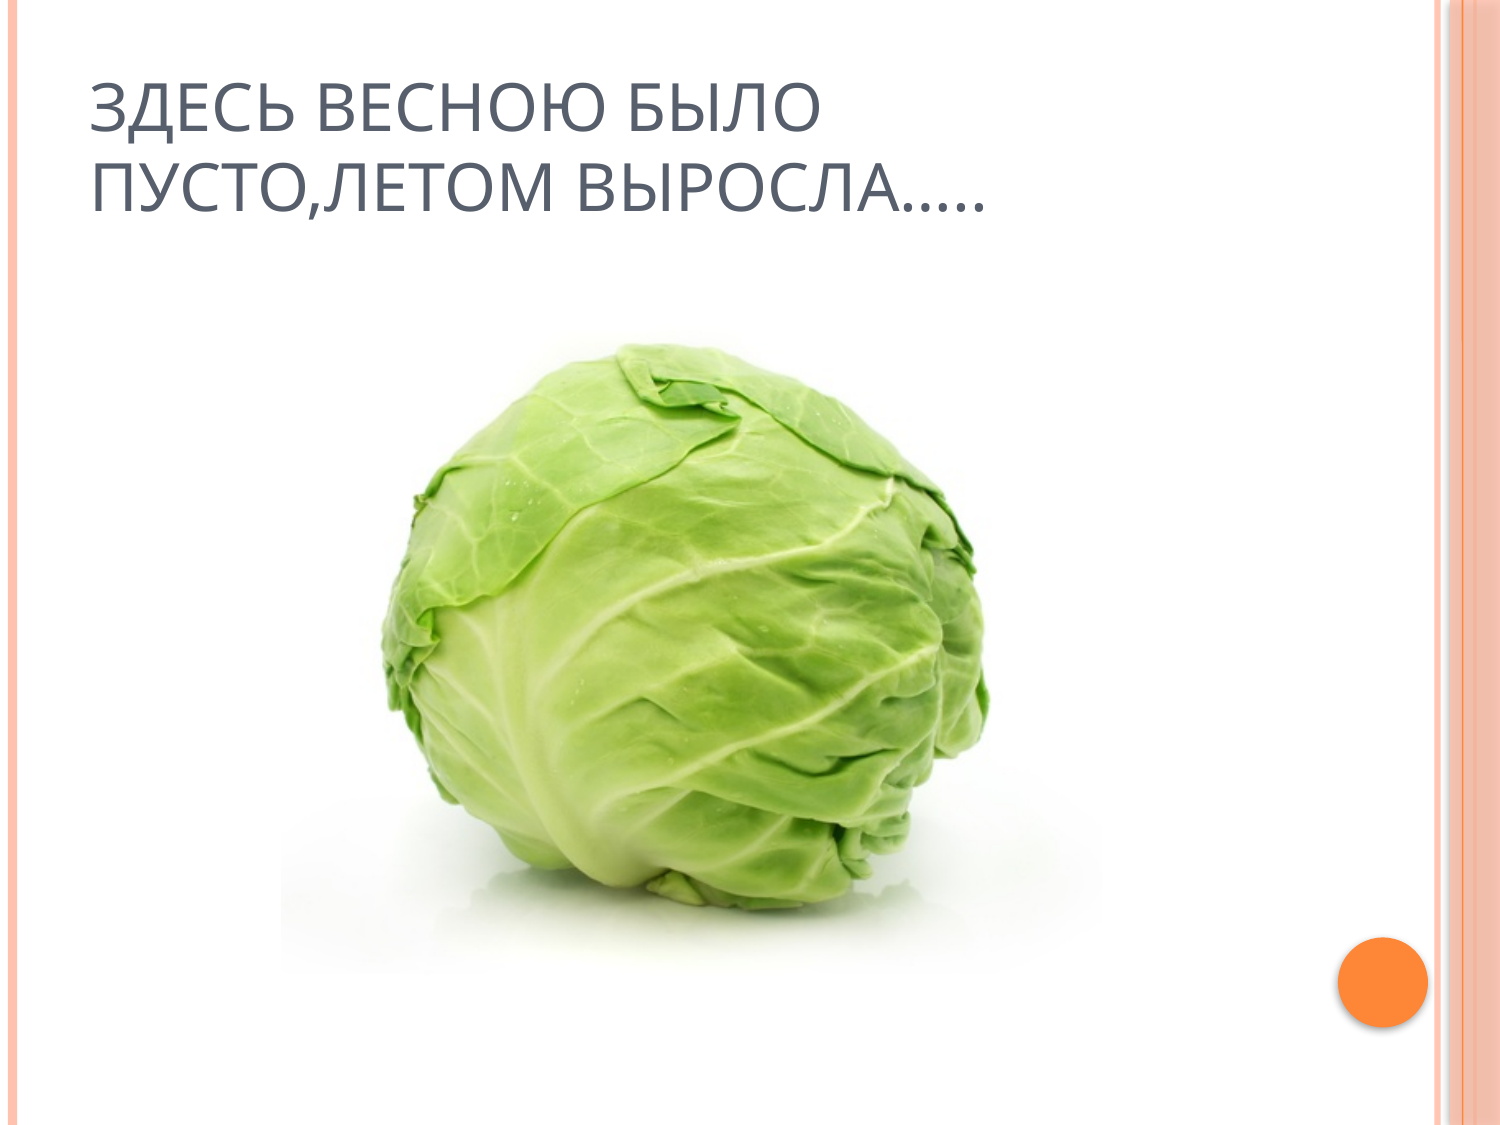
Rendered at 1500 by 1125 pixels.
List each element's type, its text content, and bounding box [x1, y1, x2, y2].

title Здесь весною было пусто,летом выросла….. [75, 45, 1300, 233]
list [280, 268, 1103, 1009]
